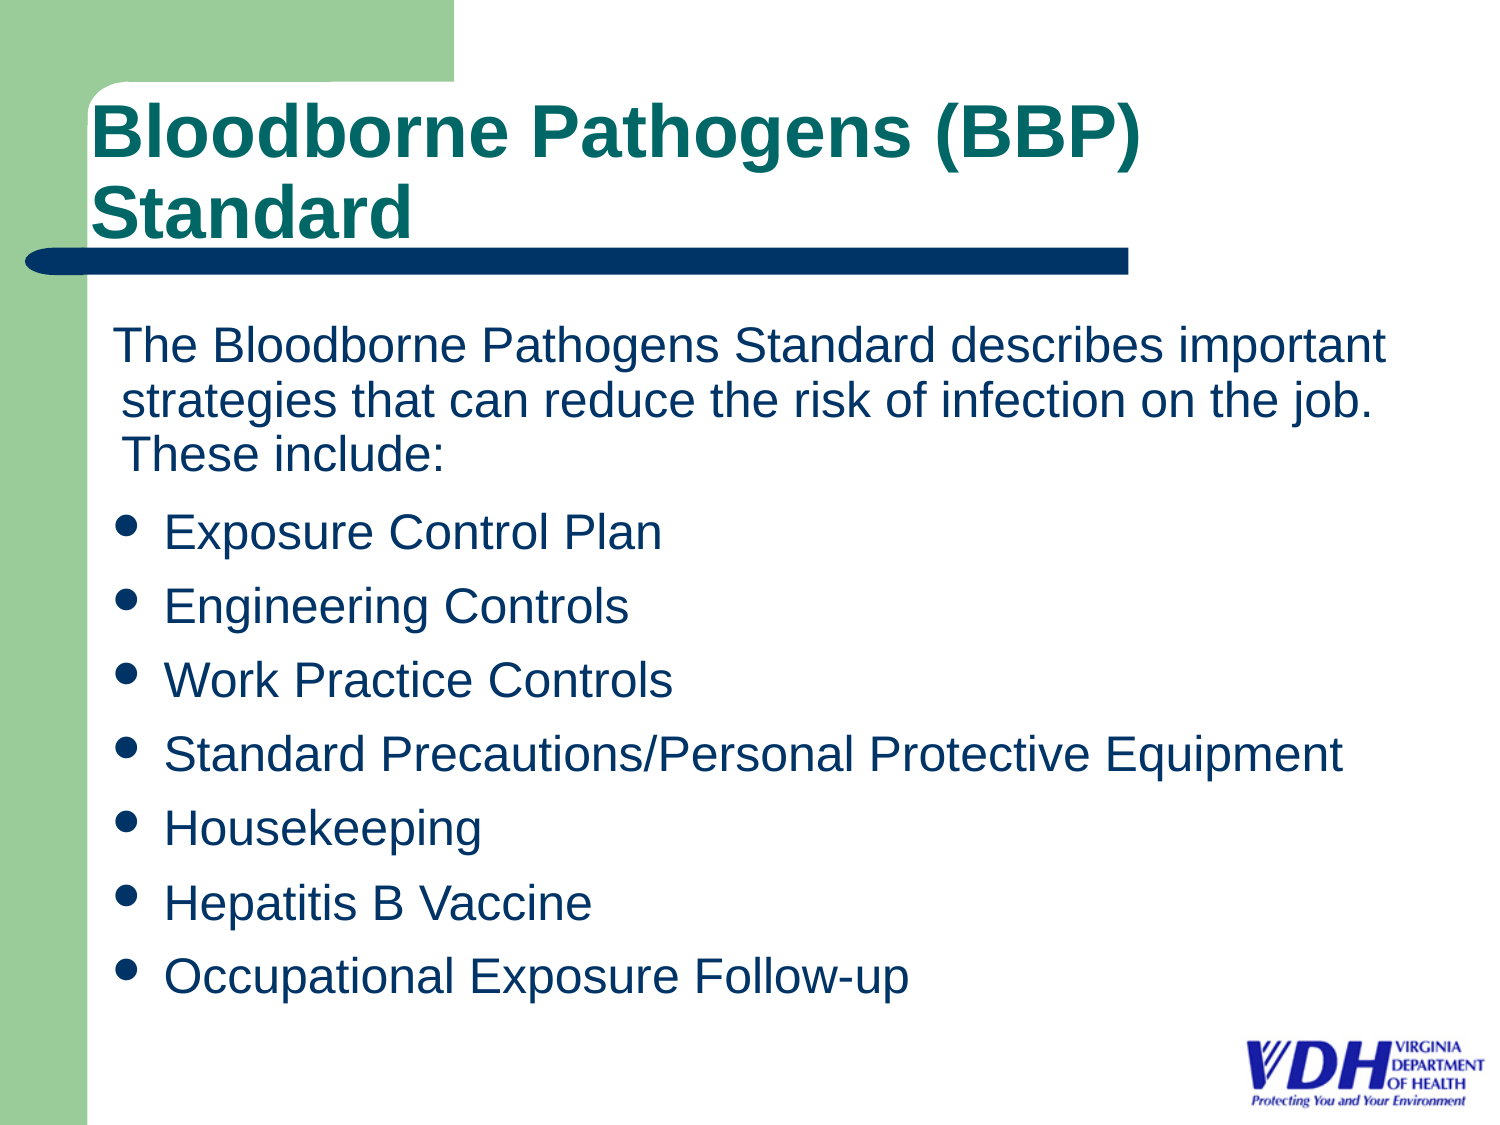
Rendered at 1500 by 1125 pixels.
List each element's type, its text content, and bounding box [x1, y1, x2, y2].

picture [1237, 1035, 1500, 1120]
text_box The Bloodborne Pathogens Standard describes important strategies that can reduce the risk of infection on the job. These include: Exposure Control Plan Engineering Controls Work Practice Controls Standard Precautions/Personal Protective Equipment Housekeeping Hepatitis B Vaccine Occupational Exposure Follow-up [50, 312, 1438, 1063]
title Bloodborne Pathogens (BBP) Standard [74, 99, 1488, 263]
